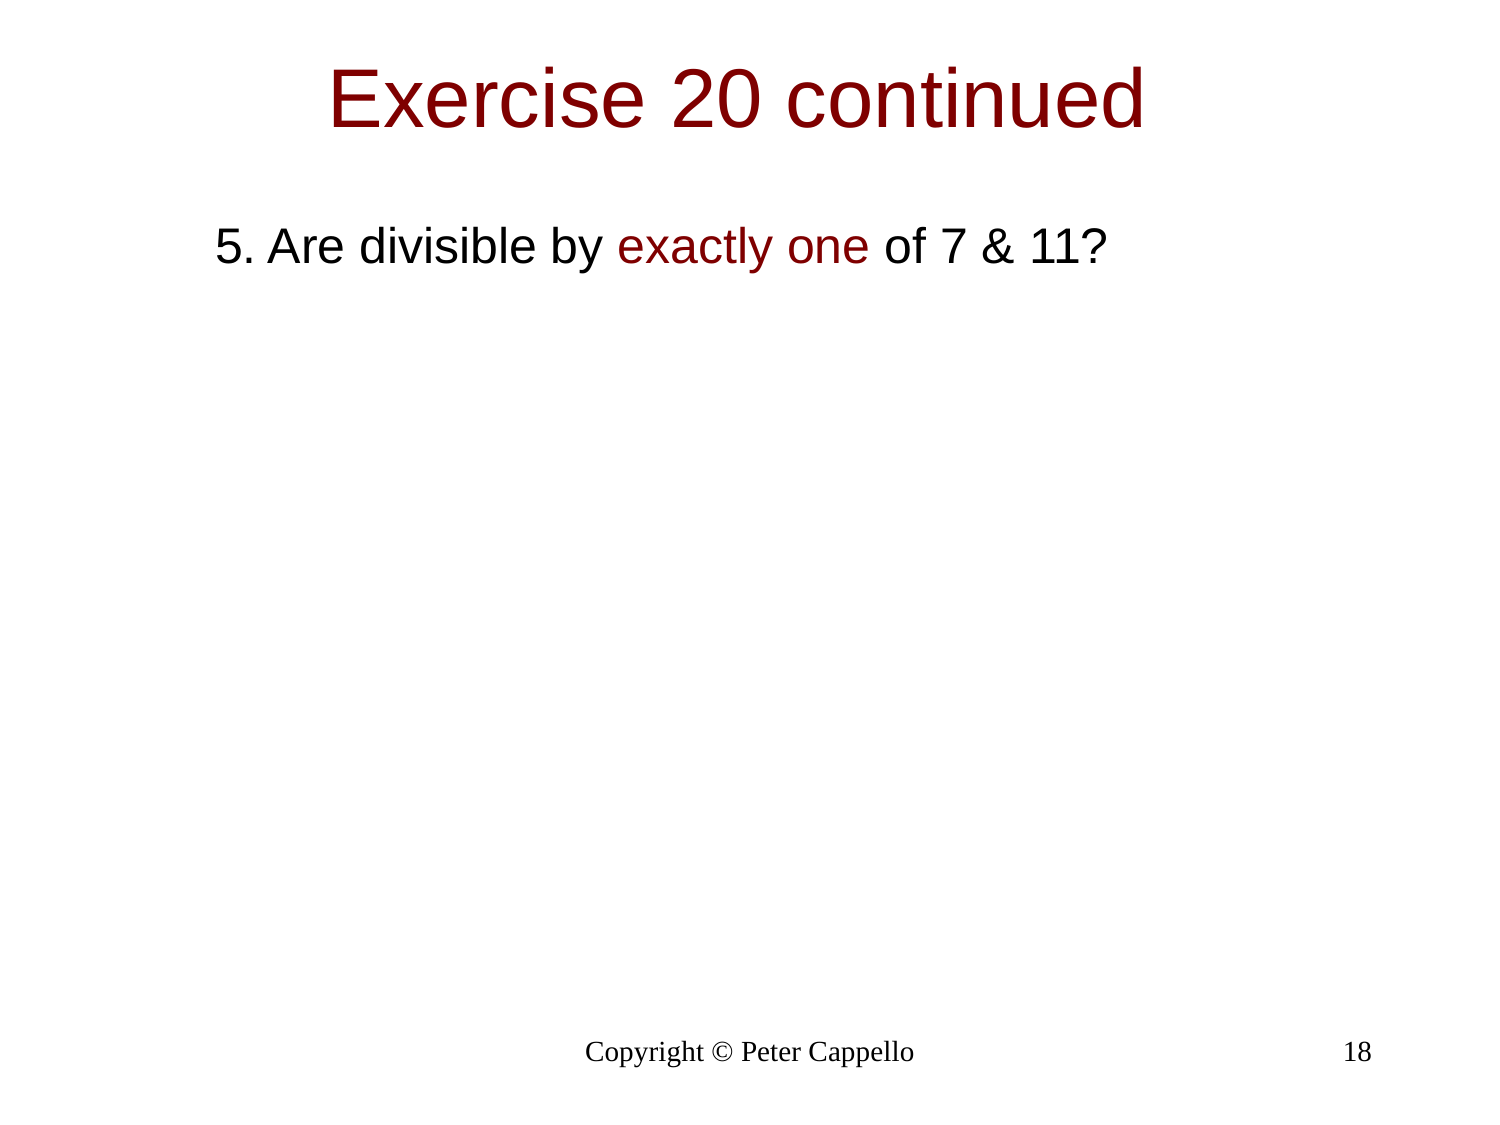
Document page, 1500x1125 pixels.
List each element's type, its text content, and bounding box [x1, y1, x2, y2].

slide_number 18 [1074, 1025, 1388, 1100]
list 5. Are divisible by exactly one of 7 & 11? [125, 200, 1375, 925]
title Exercise 20 continued [99, 0, 1375, 188]
footer Copyright © Peter Cappello [512, 1025, 988, 1100]
